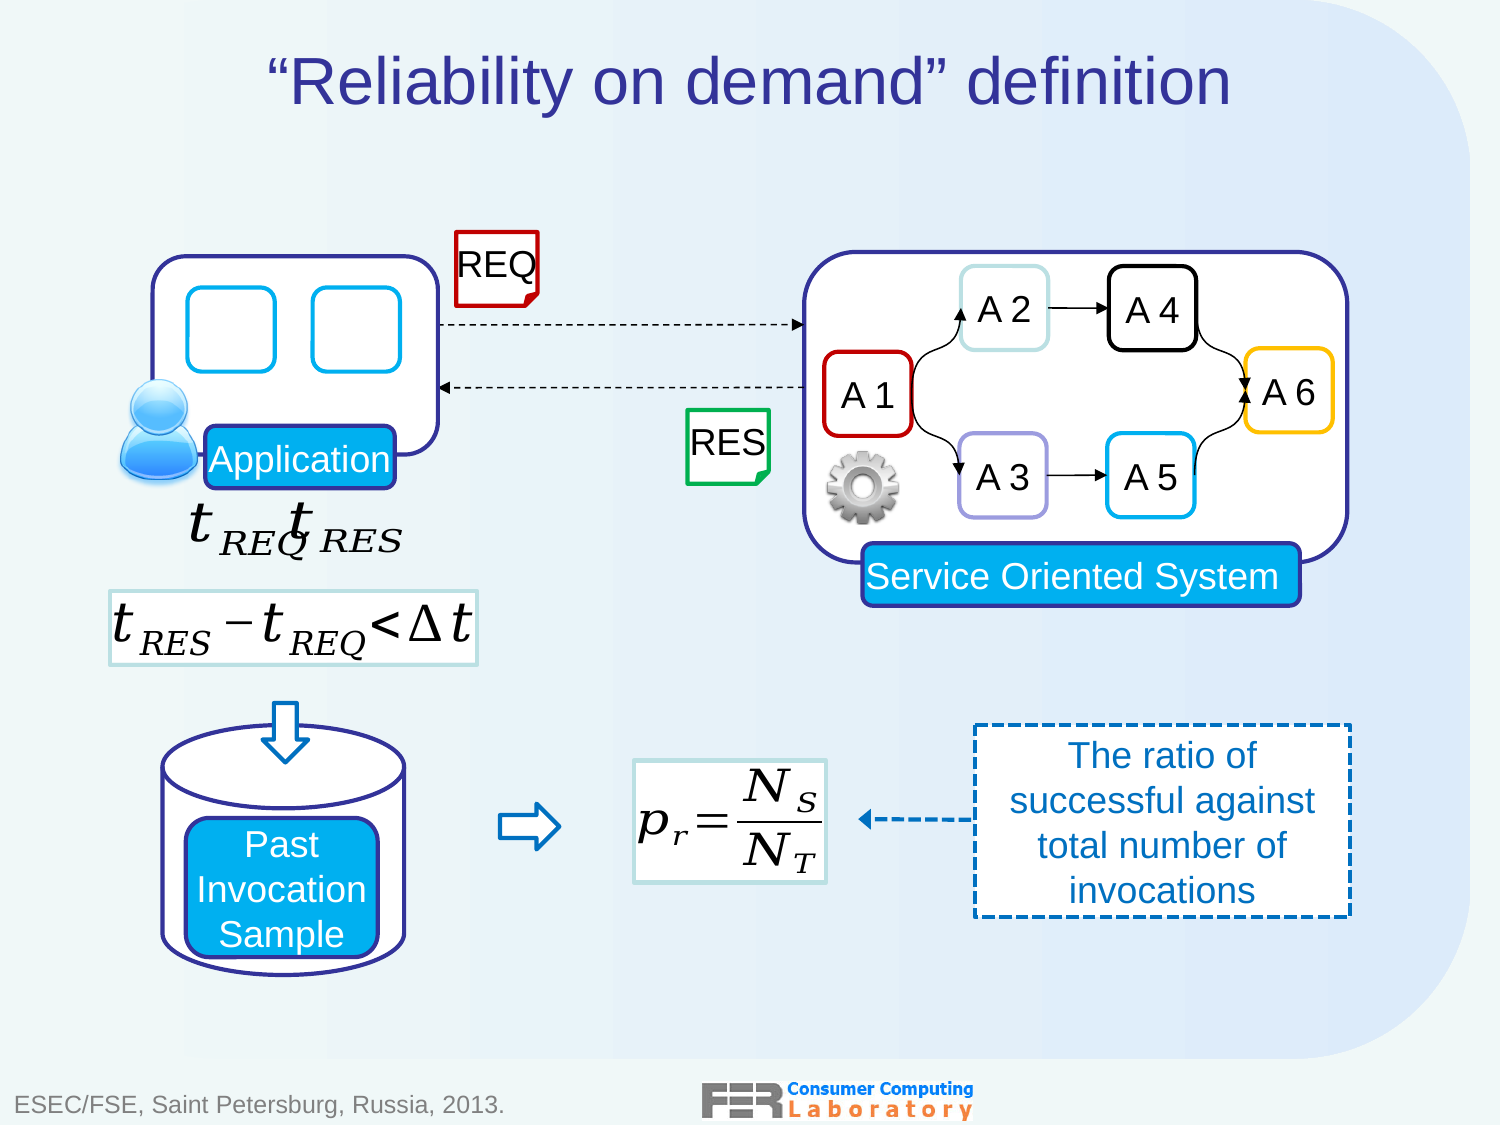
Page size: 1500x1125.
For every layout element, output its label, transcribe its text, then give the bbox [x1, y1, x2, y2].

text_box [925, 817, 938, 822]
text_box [162, 724, 405, 976]
title “Reliability on demand” definition [117, 0, 1383, 155]
text_box RES [685, 407, 771, 486]
text_box [271, 700, 299, 723]
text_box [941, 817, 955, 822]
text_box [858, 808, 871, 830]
text_box REQ [454, 229, 540, 308]
slide_number ESEC/FSE, Saint Petersburg, Russia, 2013. [0, 1080, 601, 1125]
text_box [99, 256, 439, 494]
picture [702, 1081, 973, 1121]
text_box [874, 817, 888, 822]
text_box The ratio of successful against total number of invocations [973, 723, 1352, 919]
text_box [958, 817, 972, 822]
picture [824, 449, 901, 526]
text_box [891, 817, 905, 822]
text_box [497, 801, 562, 852]
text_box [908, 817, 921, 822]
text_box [803, 251, 1348, 606]
